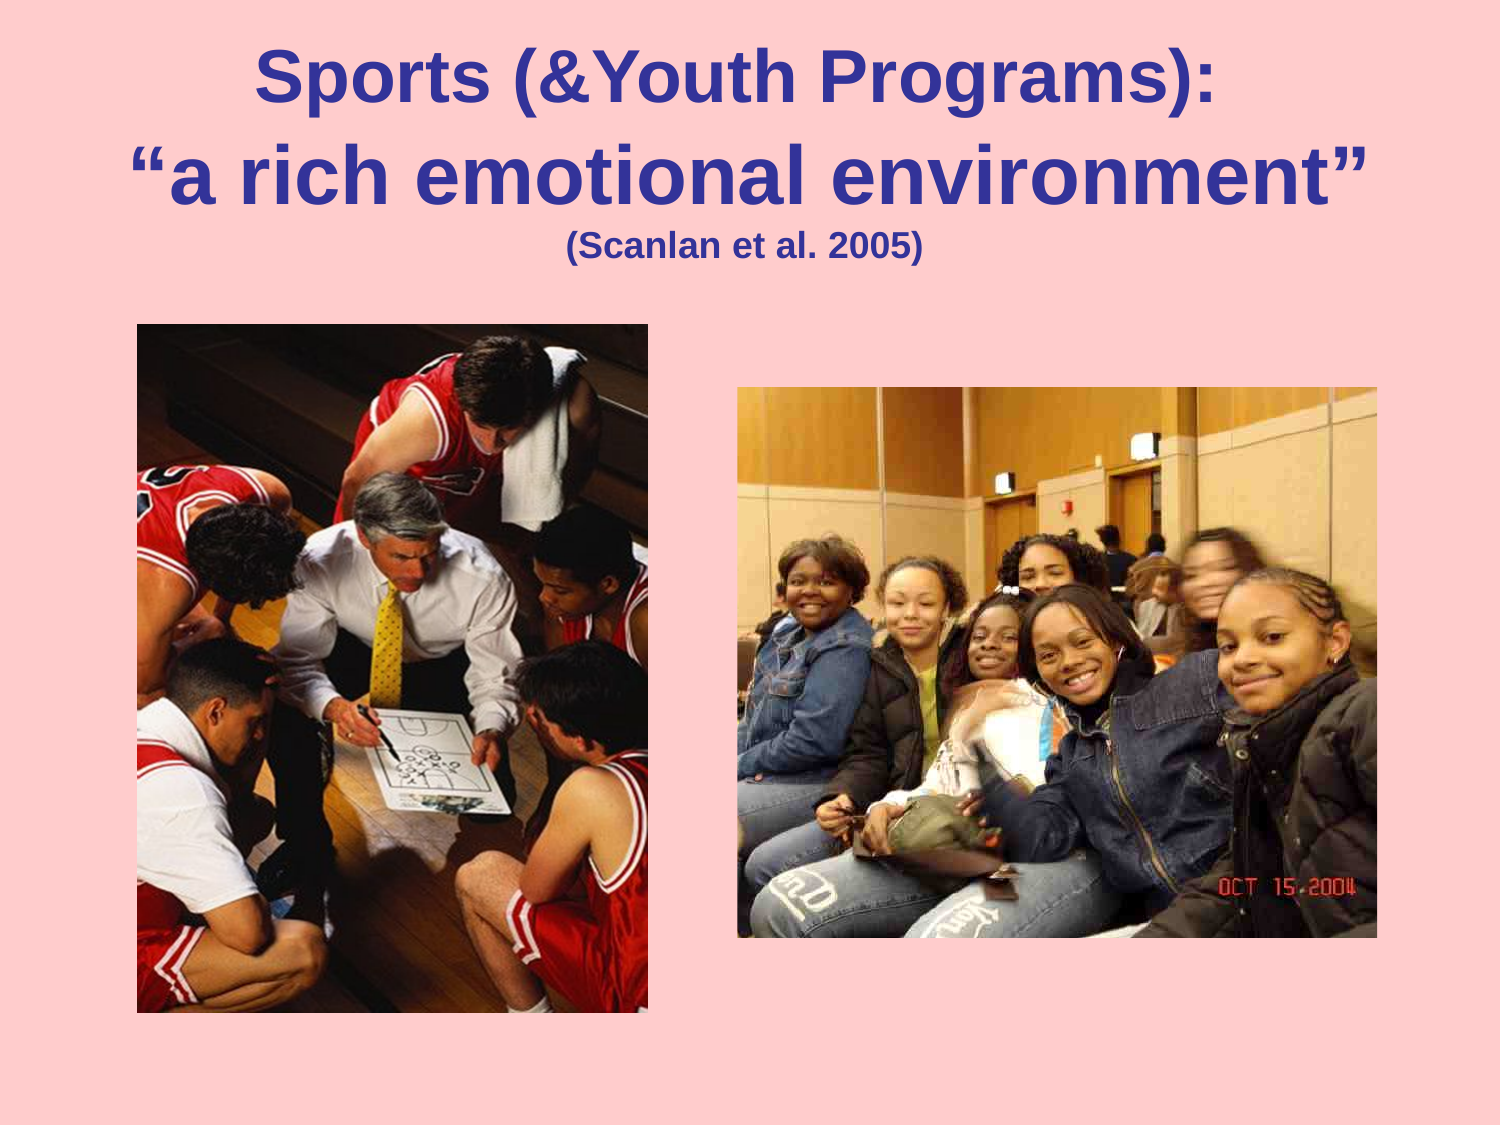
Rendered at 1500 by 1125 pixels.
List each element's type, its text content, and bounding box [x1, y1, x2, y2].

picture [137, 324, 648, 1014]
title Sports (&Youth Programs): “a rich emotional environment” (Scanlan et al. 2005) [74, 44, 1426, 233]
picture [737, 387, 1378, 938]
